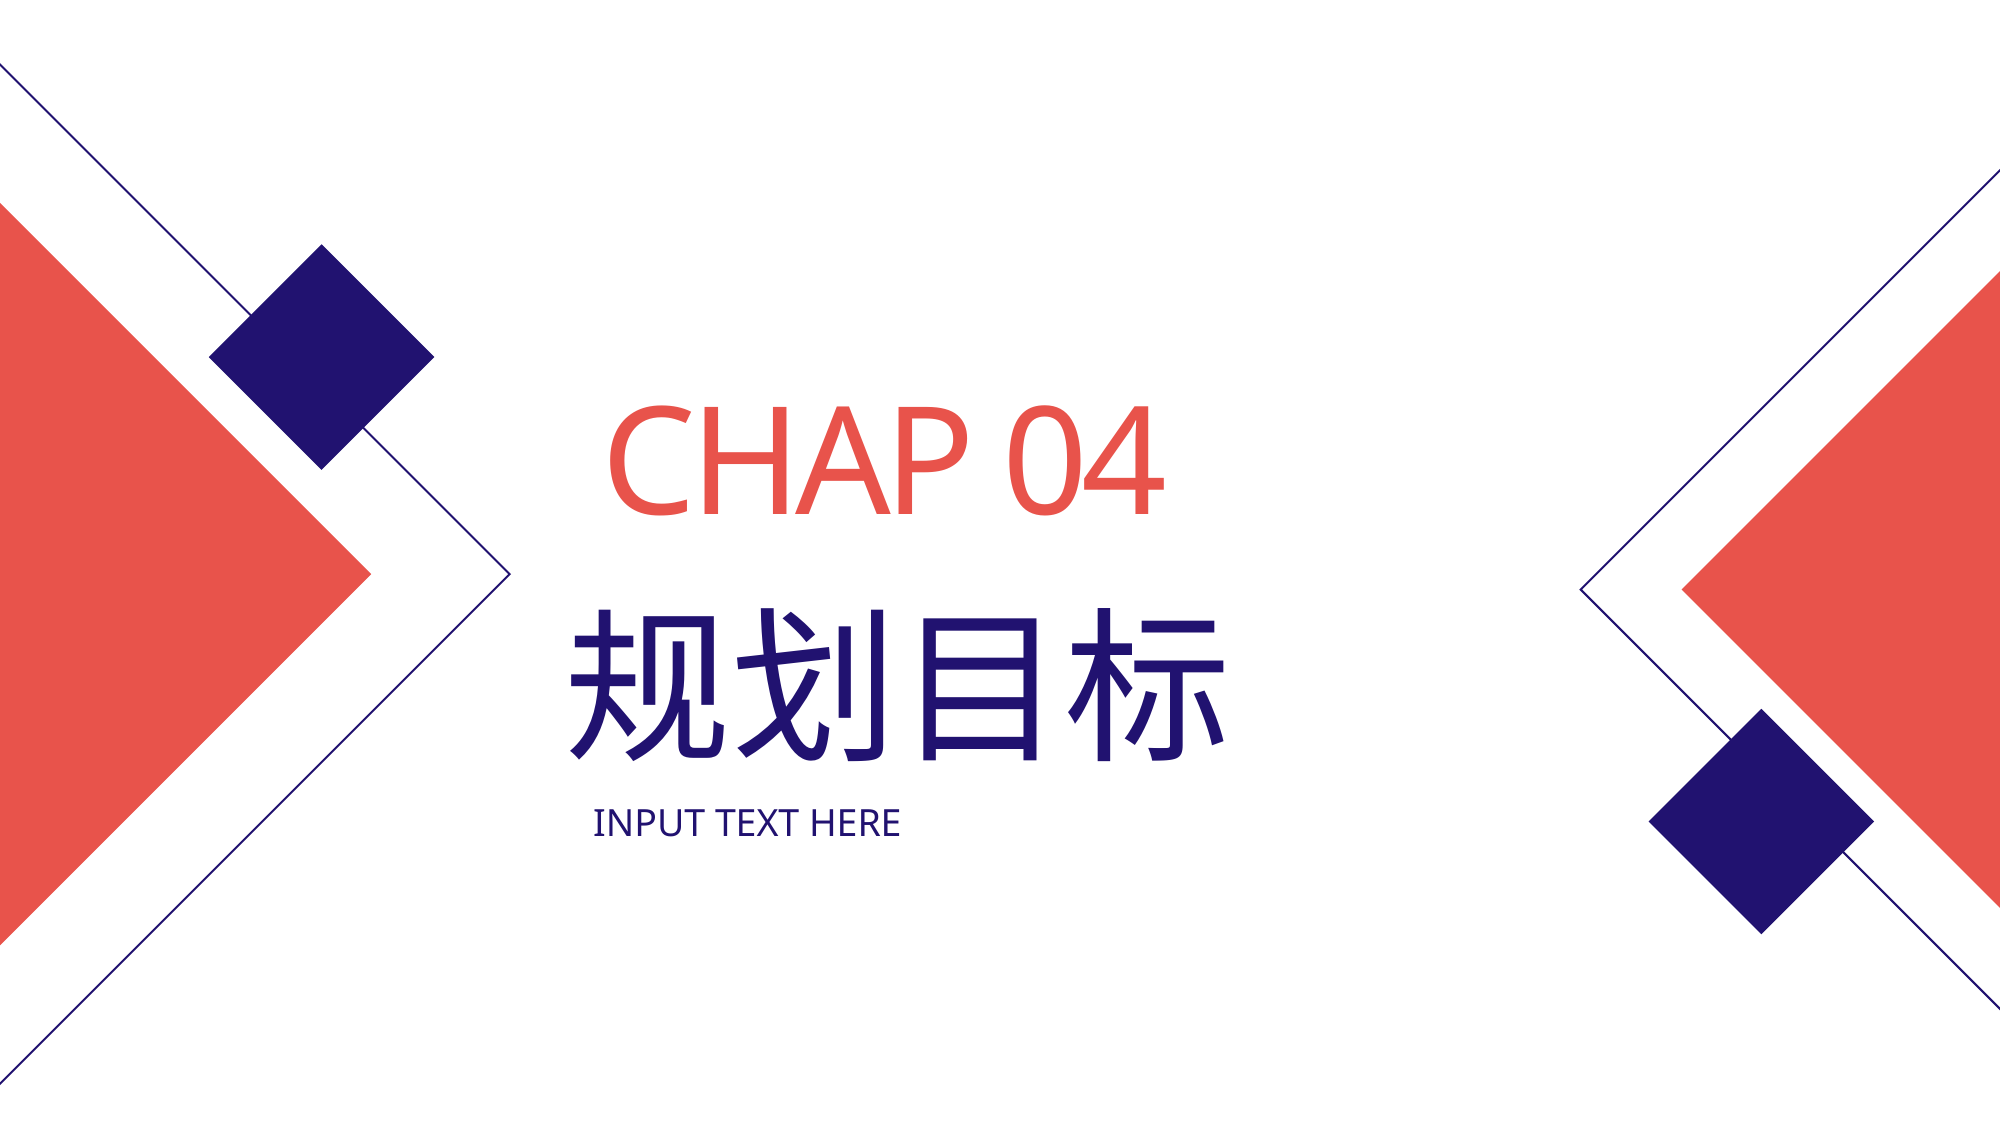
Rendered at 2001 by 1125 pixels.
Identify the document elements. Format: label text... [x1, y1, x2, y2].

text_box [549, 574, 1501, 852]
text_box CHAP 04 [587, 357, 1464, 552]
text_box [0, 0, 510, 1125]
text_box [1580, 0, 2000, 1125]
